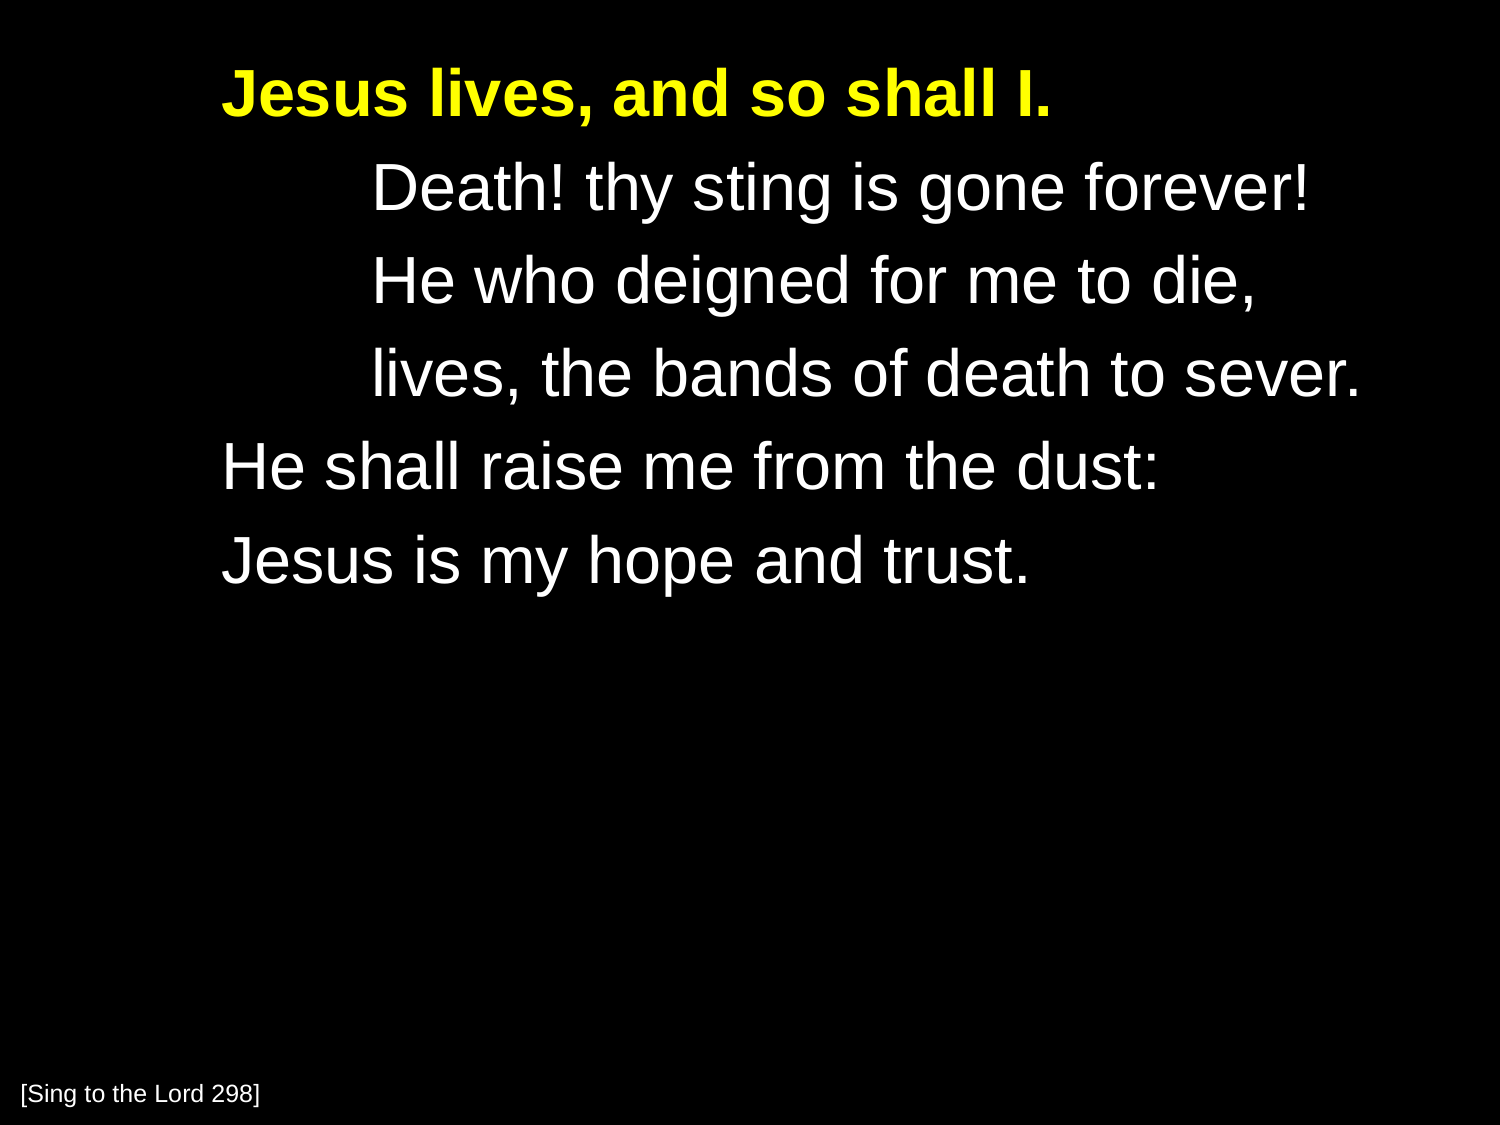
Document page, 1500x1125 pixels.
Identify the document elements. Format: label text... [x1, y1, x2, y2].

list Jesus lives, and so shall I. Death! thy sting is gone forever! He who deigned for me to die, lives, the bands of death to sever. He shall raise me from the dust: Jesus is my hope and trust. [0, 42, 1500, 1047]
text_box [Sing to the Lord 298] [5, 1070, 526, 1115]
